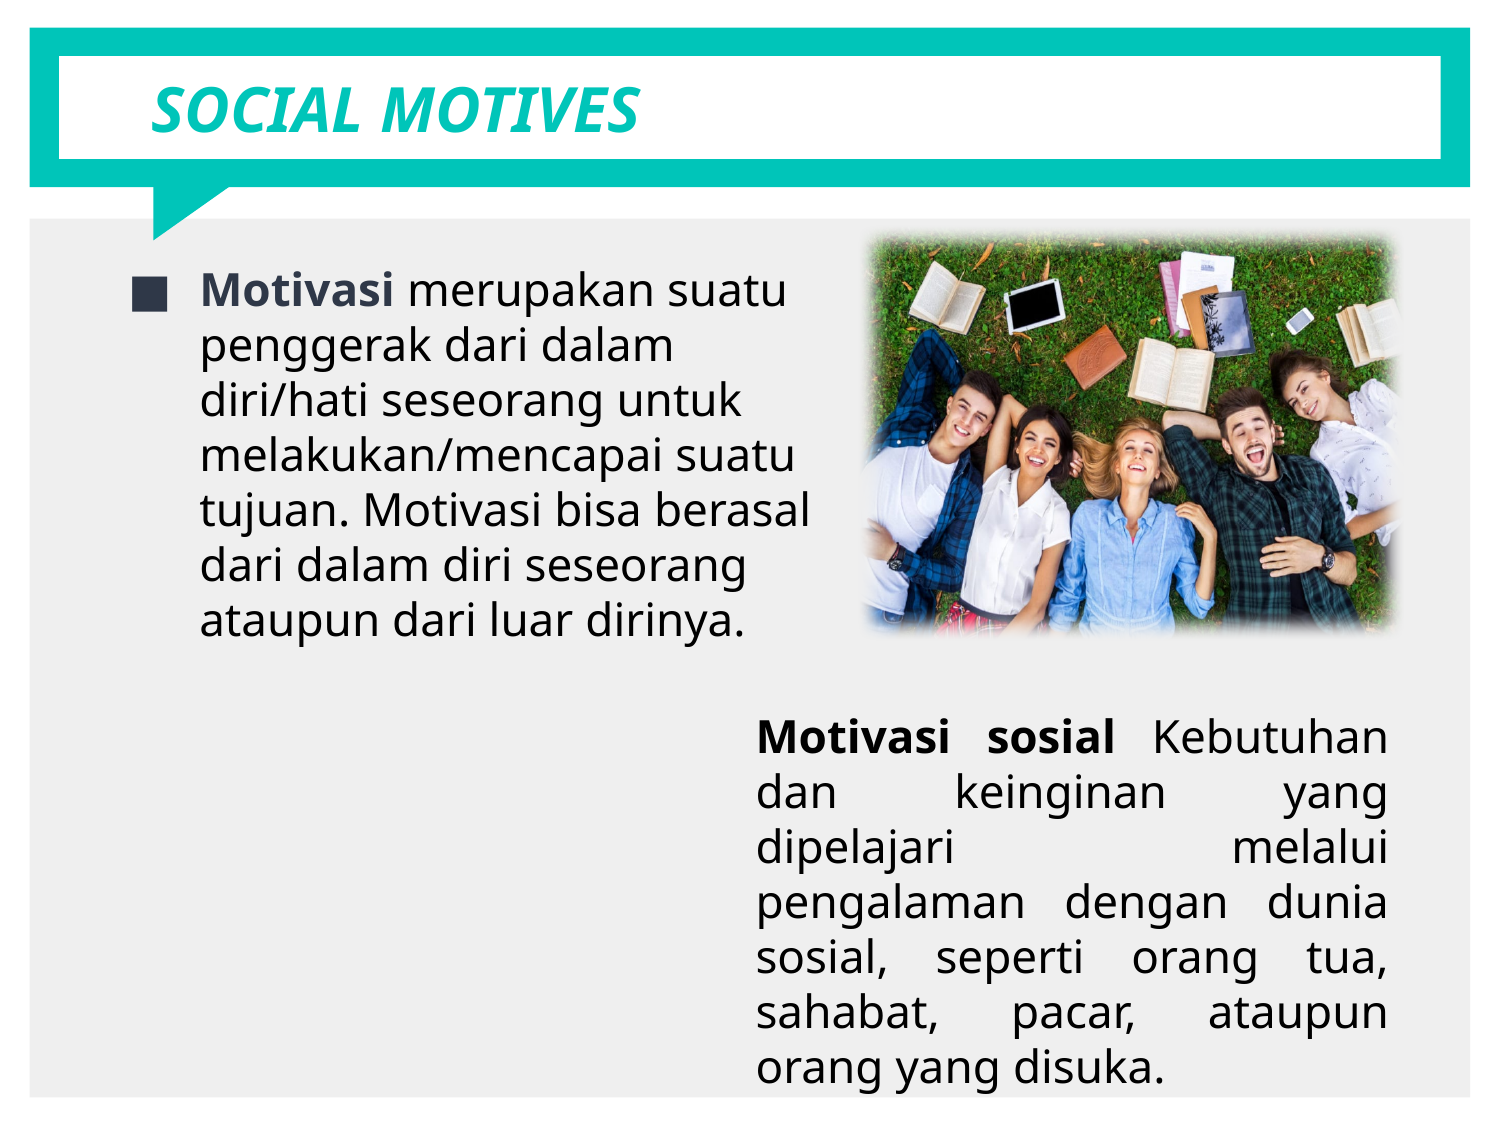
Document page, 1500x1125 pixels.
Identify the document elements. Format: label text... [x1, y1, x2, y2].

title SOCIAL MOTIVES [136, 27, 1441, 188]
picture [857, 224, 1405, 643]
list Motivasi merupakan suatu penggerak dari dalam diri/hati seseorang untuk melakukan/mencapai suatu tujuan. Motivasi bisa berasal dari dalam diri seseorang ataupun dari luar dirinya. [109, 245, 858, 663]
text_box Motivasi sosial Kebutuhan dan keinginan yang dipelajari melalui pengalaman dengan dunia sosial, seperti orang tua, sahabat, pacar, ataupun orang yang disuka. [740, 700, 1405, 1101]
